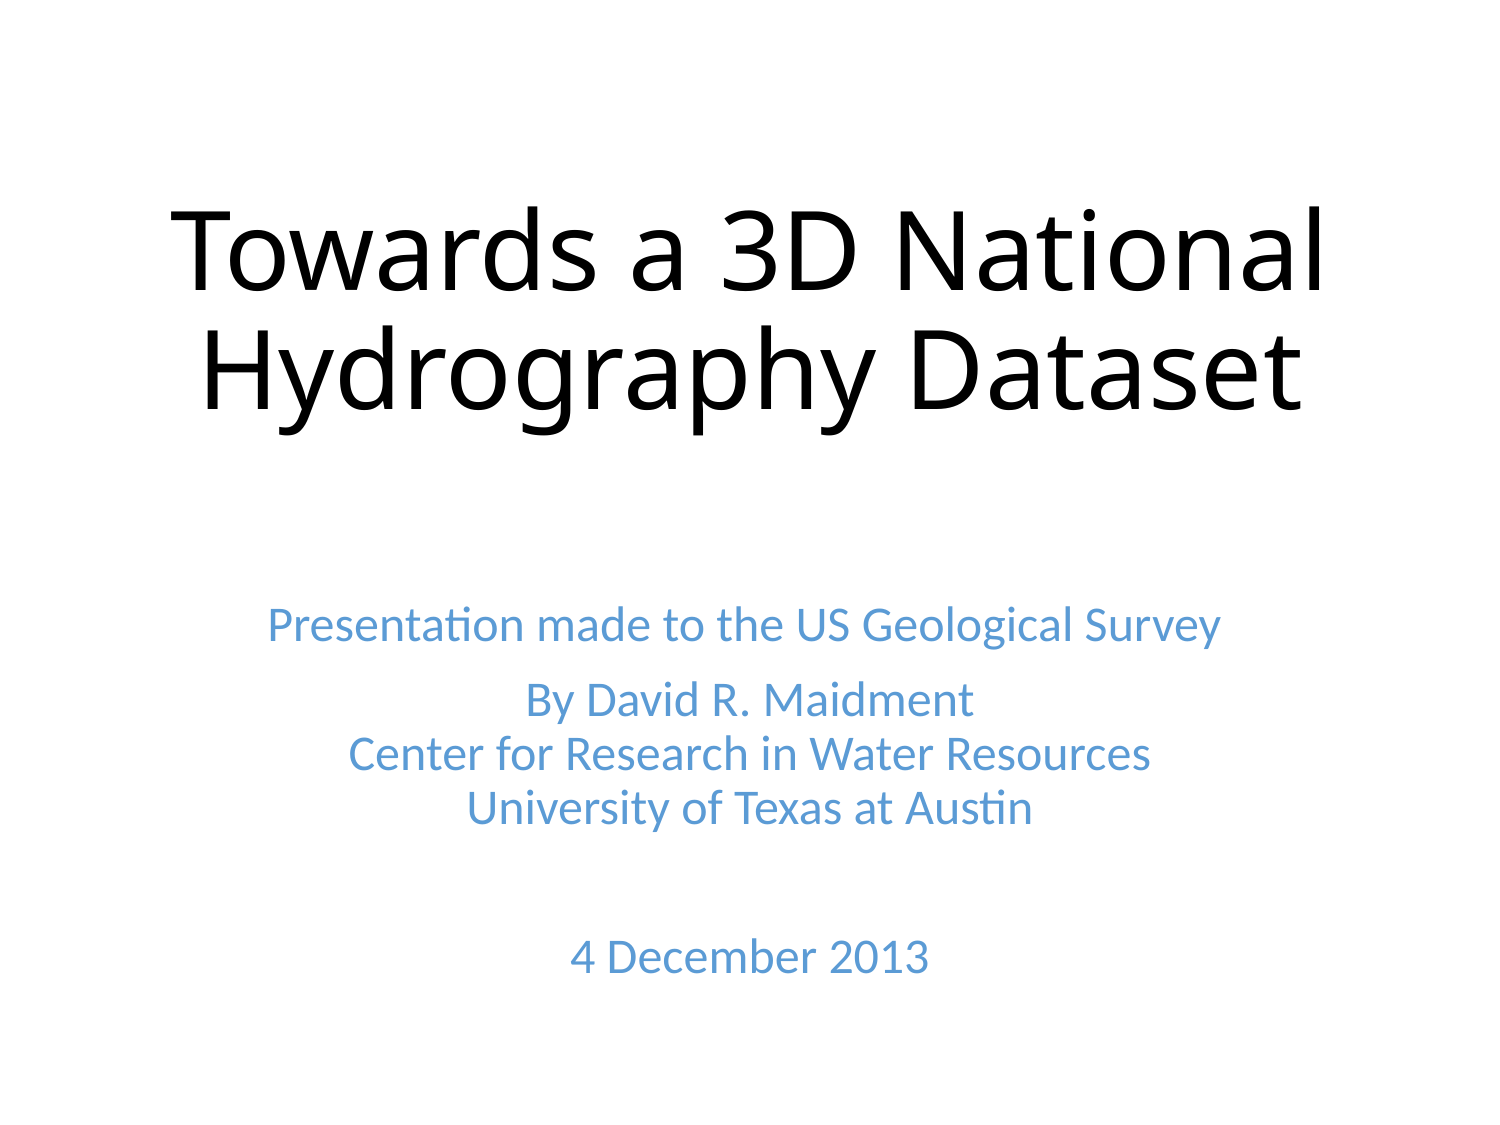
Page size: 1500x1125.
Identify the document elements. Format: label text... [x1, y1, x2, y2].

title Towards a 3D National Hydrography Dataset [112, 184, 1388, 441]
subtitle Presentation made to the US Geological Survey By David R. Maidment Center for Research in Water Resources University of Texas at Austin 4 December 2013 [187, 590, 1313, 863]
